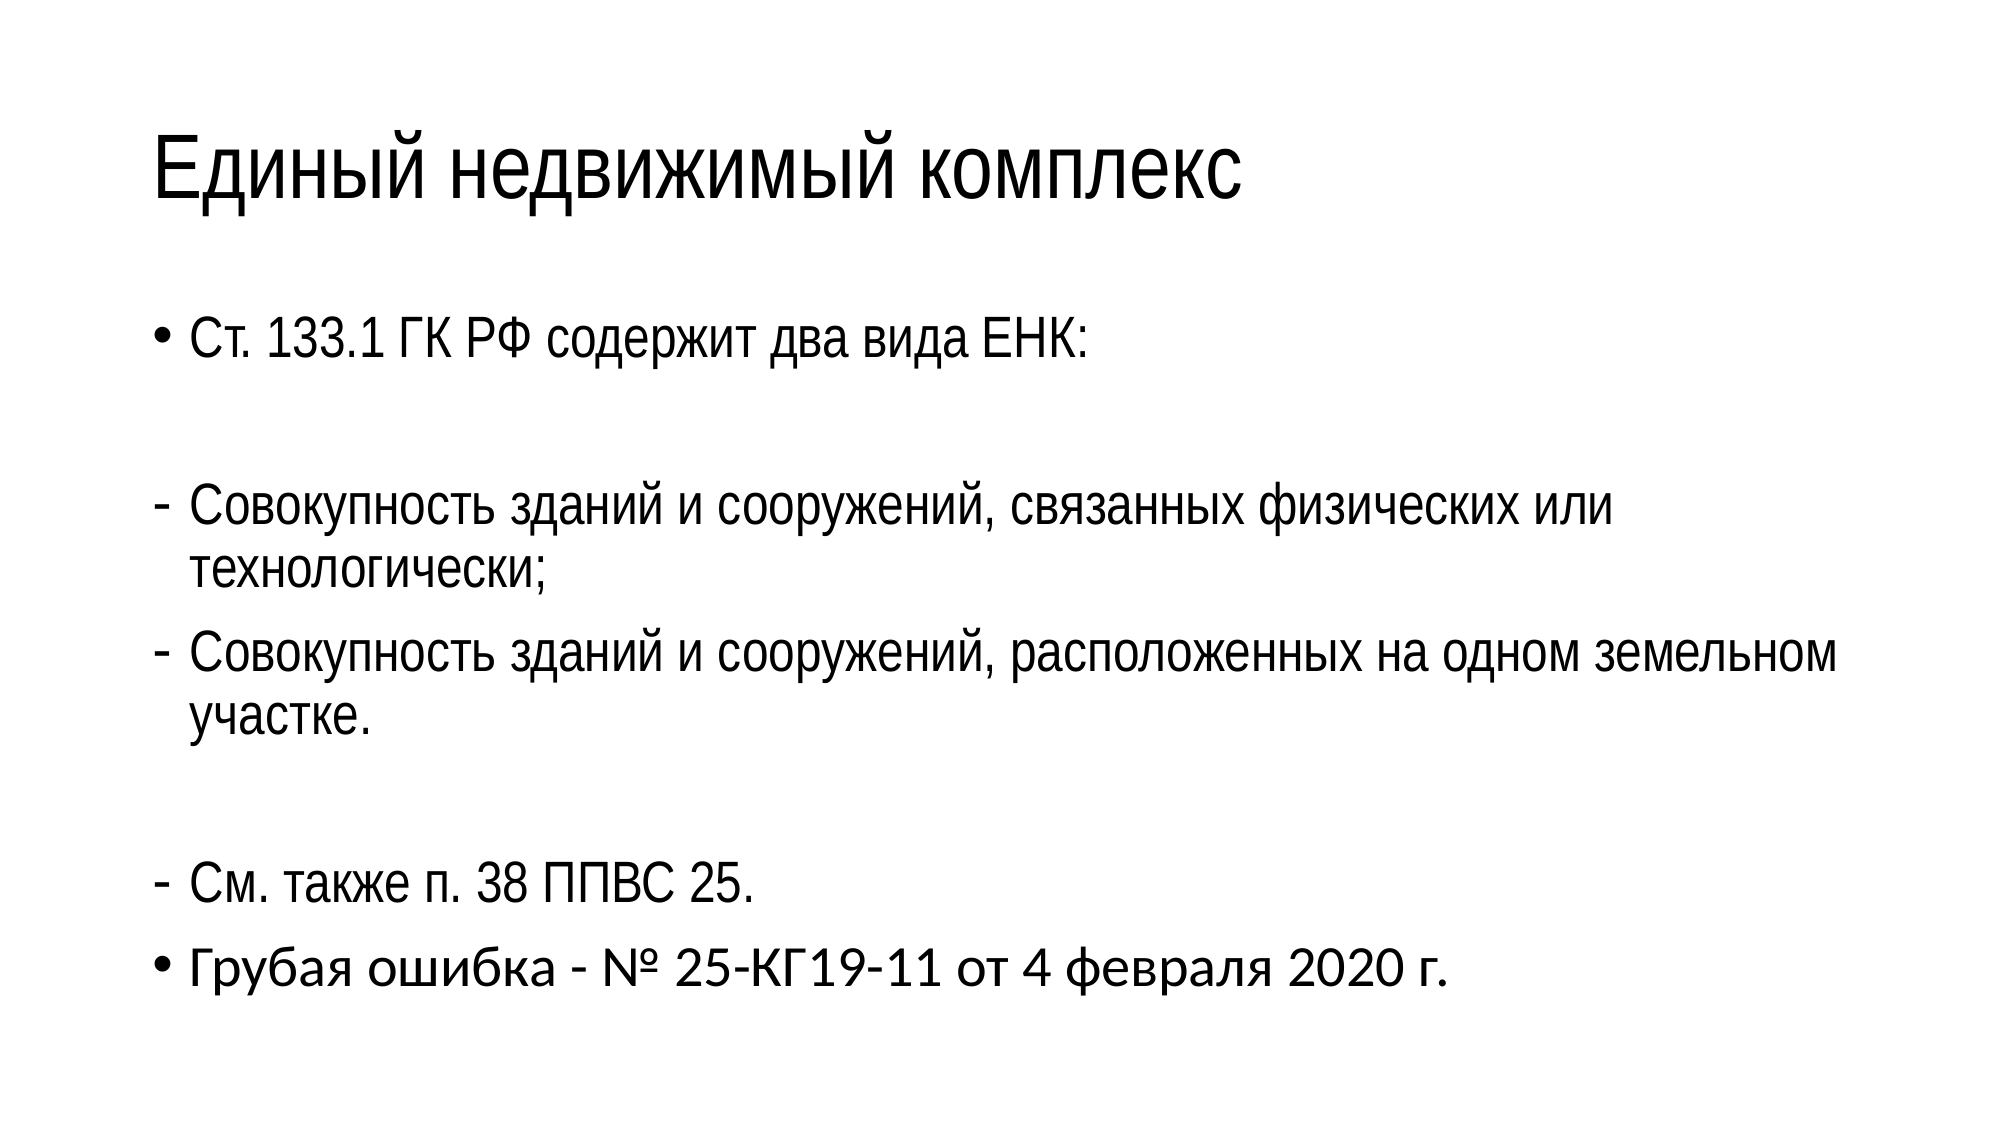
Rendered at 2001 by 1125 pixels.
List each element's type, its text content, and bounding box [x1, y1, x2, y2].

list Ст. 133.1 ГК РФ содержит два вида ЕНК: Совокупность зданий и сооружений, связанных физических или технологически; Совокупность зданий и сооружений, расположенных на одном земельном участке. См. также п. 38 ППВС 25. Грубая ошибка - № 25-КГ19-11 от 4 февраля 2020 г. [137, 299, 1863, 1014]
title Единый недвижимый комплекс [137, 59, 1863, 278]
